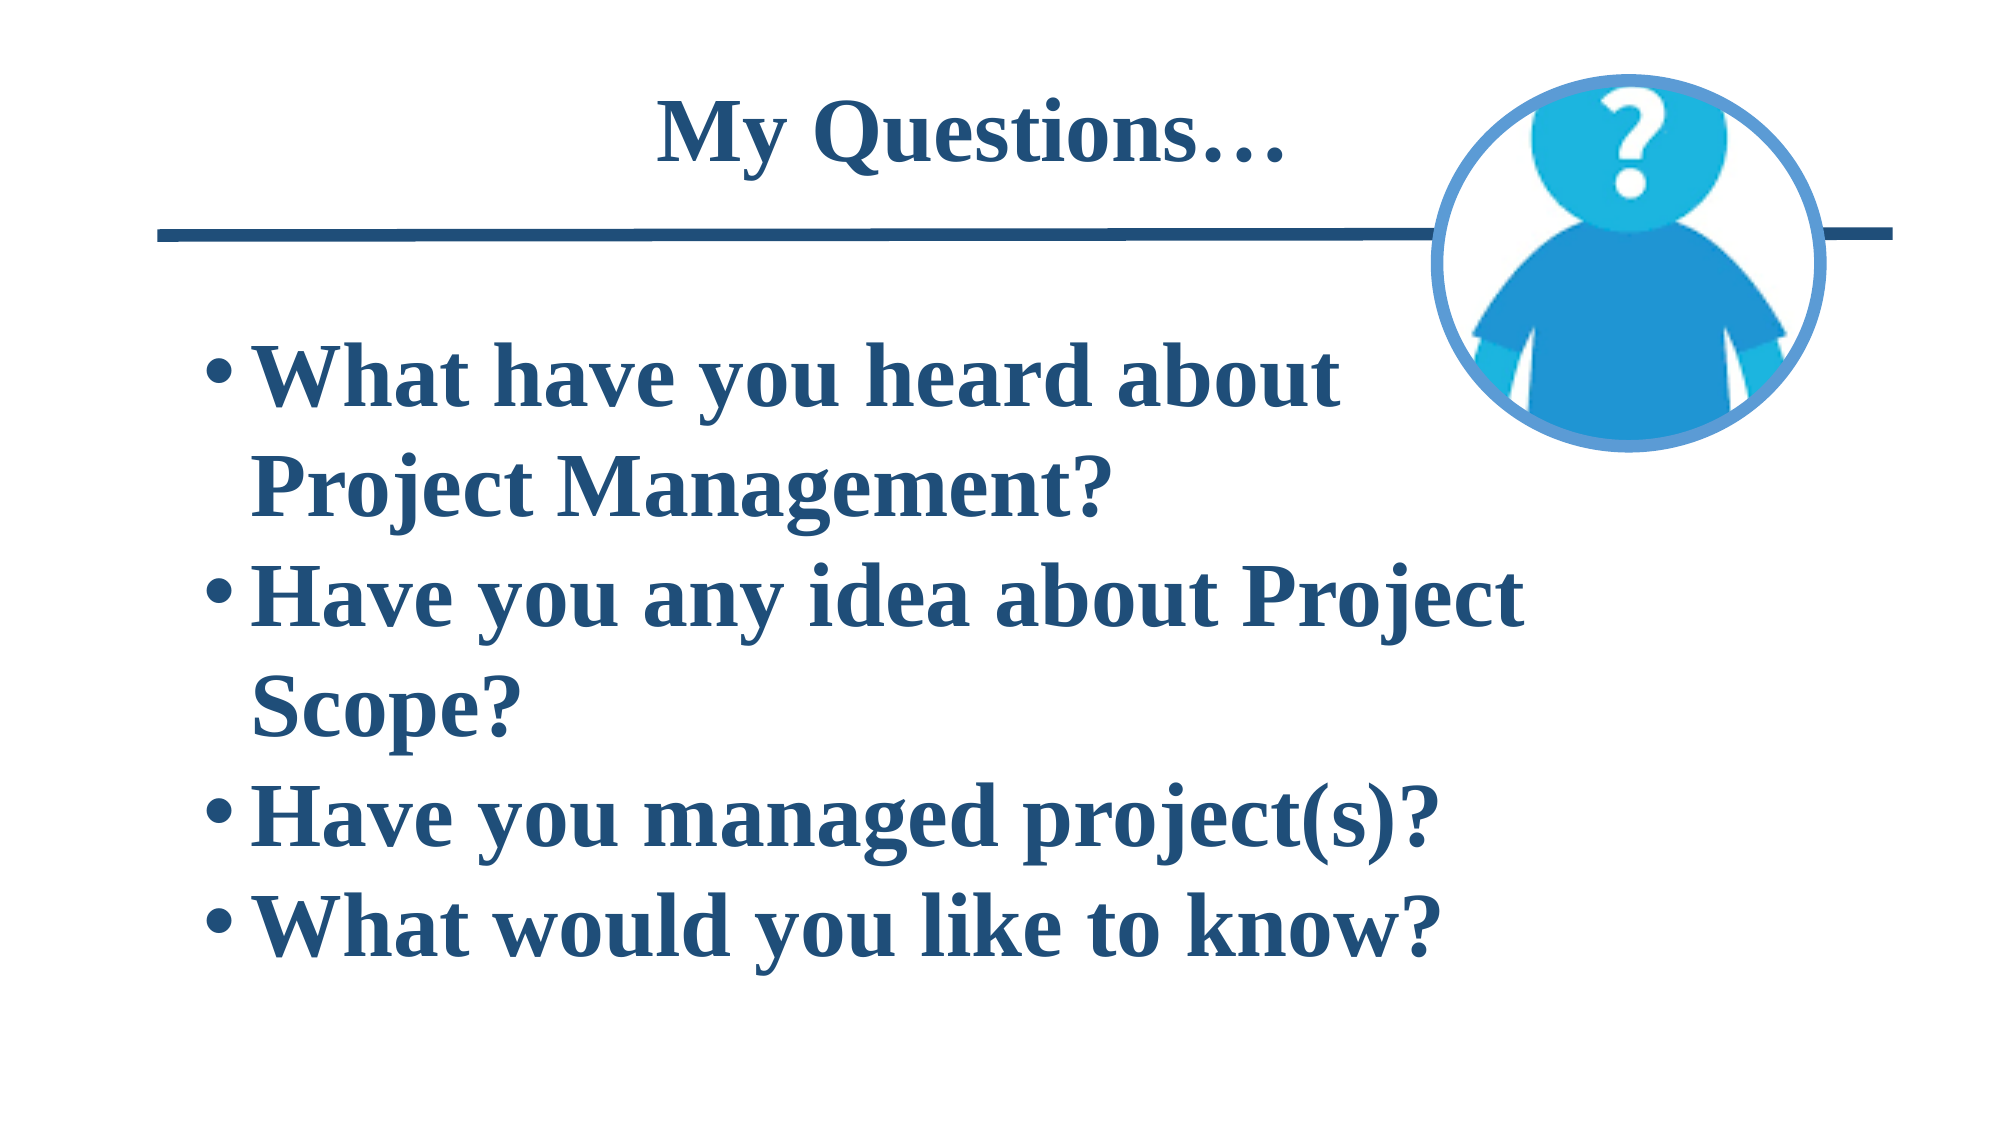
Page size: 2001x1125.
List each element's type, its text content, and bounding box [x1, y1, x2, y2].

text_box [1438, 79, 1819, 233]
text_box My Questions… [593, 62, 1354, 187]
text_box What have you heard about Project Management? Have you any idea about Project Scope? Have you managed project(s)? What would you like to know? [188, 307, 1629, 983]
text_box [1436, 236, 1822, 448]
